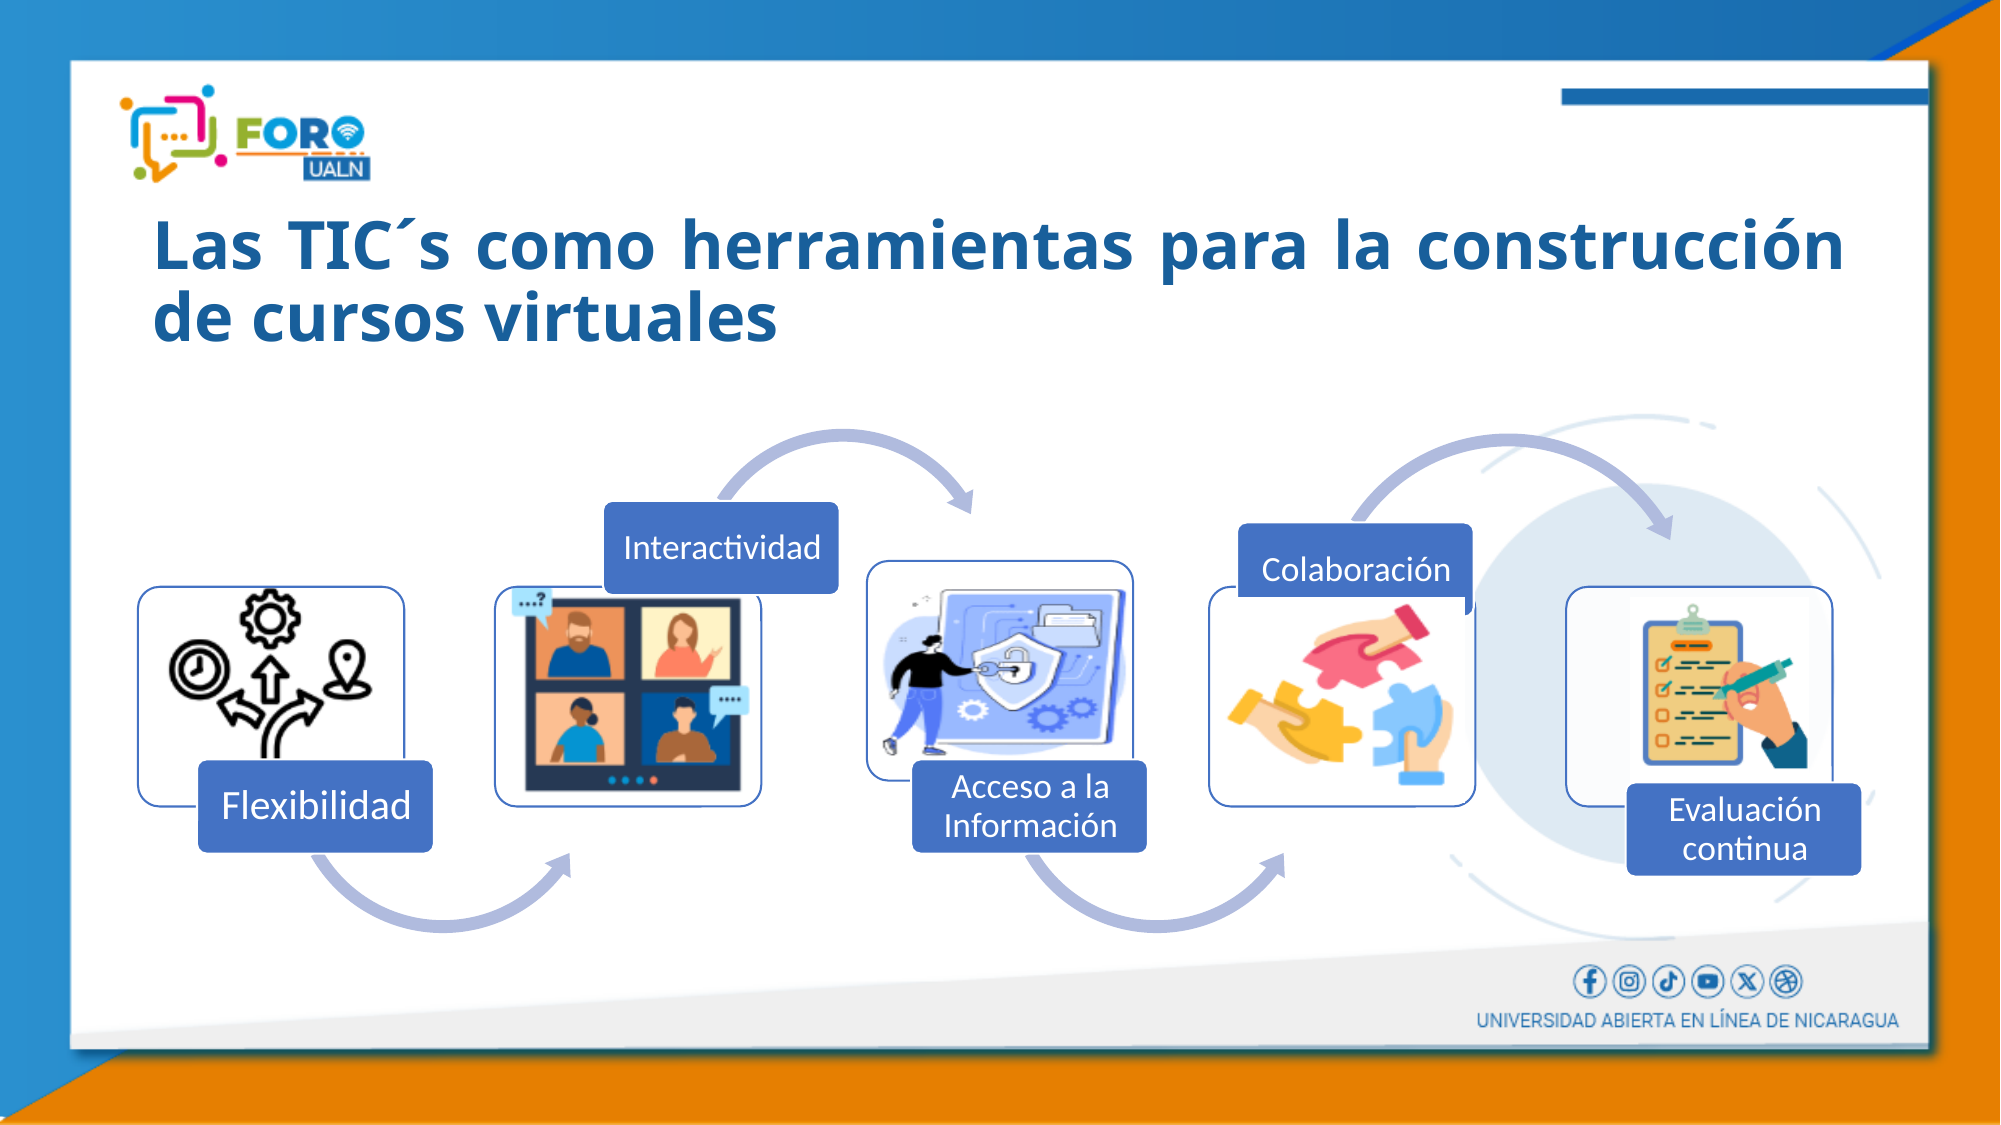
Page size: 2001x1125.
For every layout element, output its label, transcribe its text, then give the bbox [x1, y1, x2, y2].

picture [0, 0, 2000, 1125]
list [137, 379, 1863, 1014]
title Las TIC´s como herramientas para la construcción de cursos virtuales [137, 210, 1863, 359]
